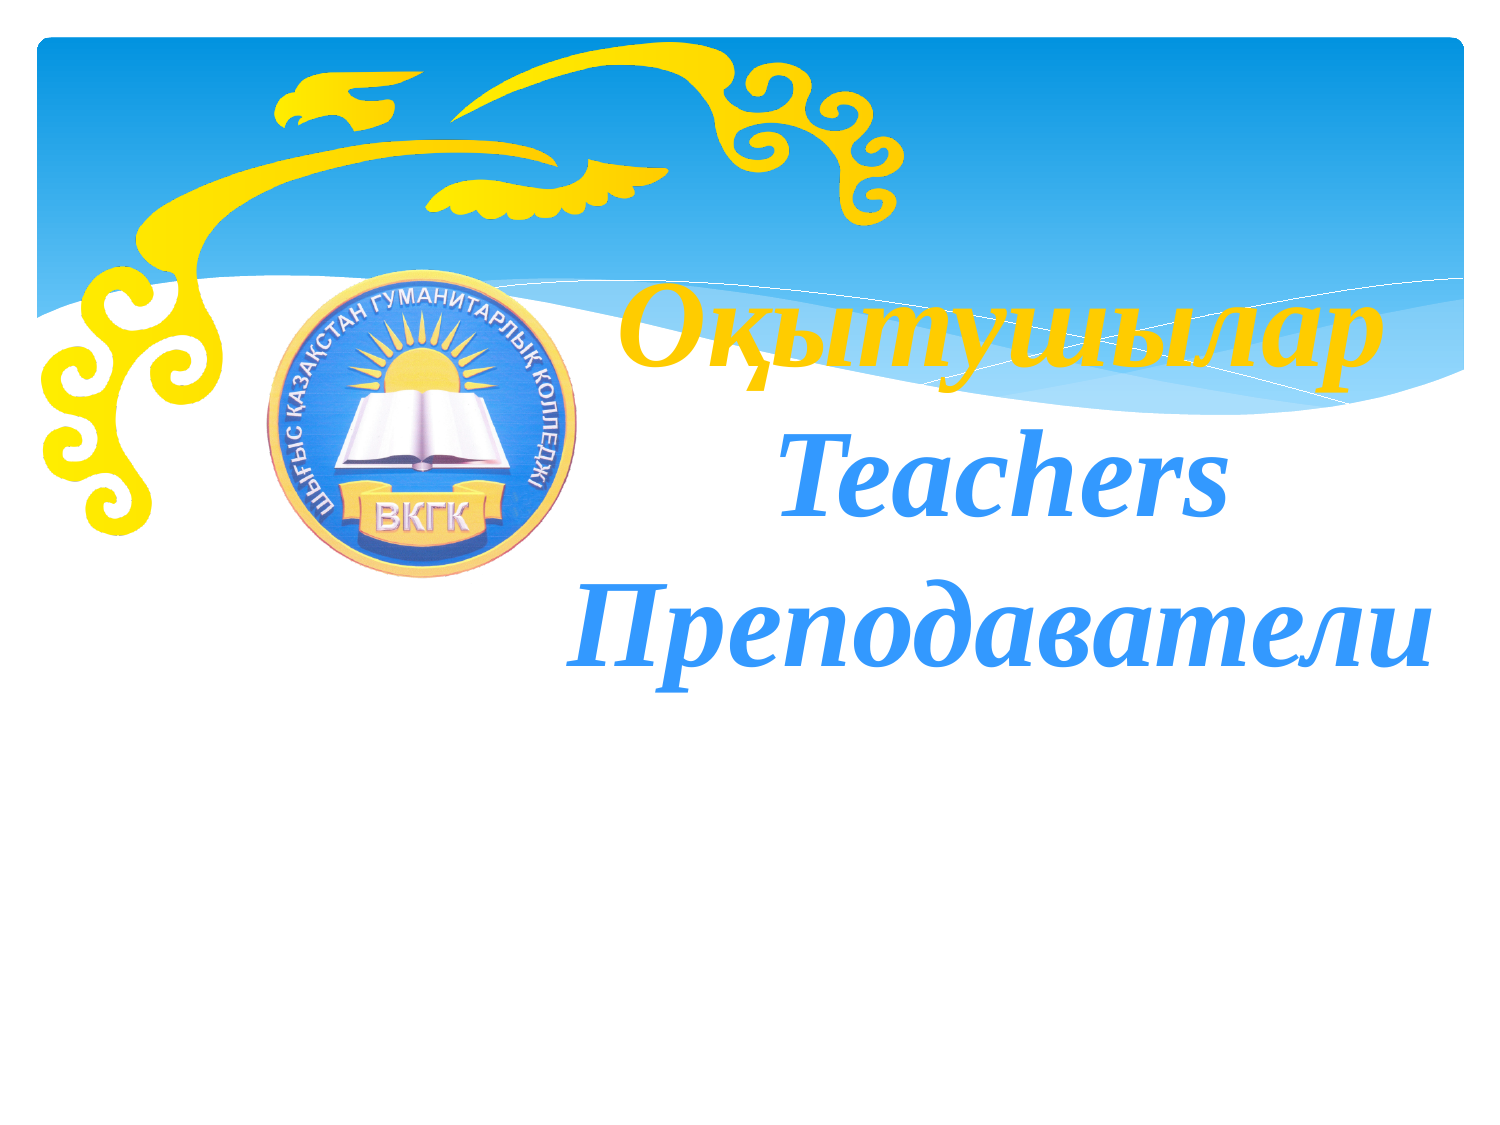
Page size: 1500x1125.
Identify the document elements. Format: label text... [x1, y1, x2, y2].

picture [40, 43, 904, 587]
text_box Оқытушылар Teachers Преподаватели [550, 234, 1454, 700]
